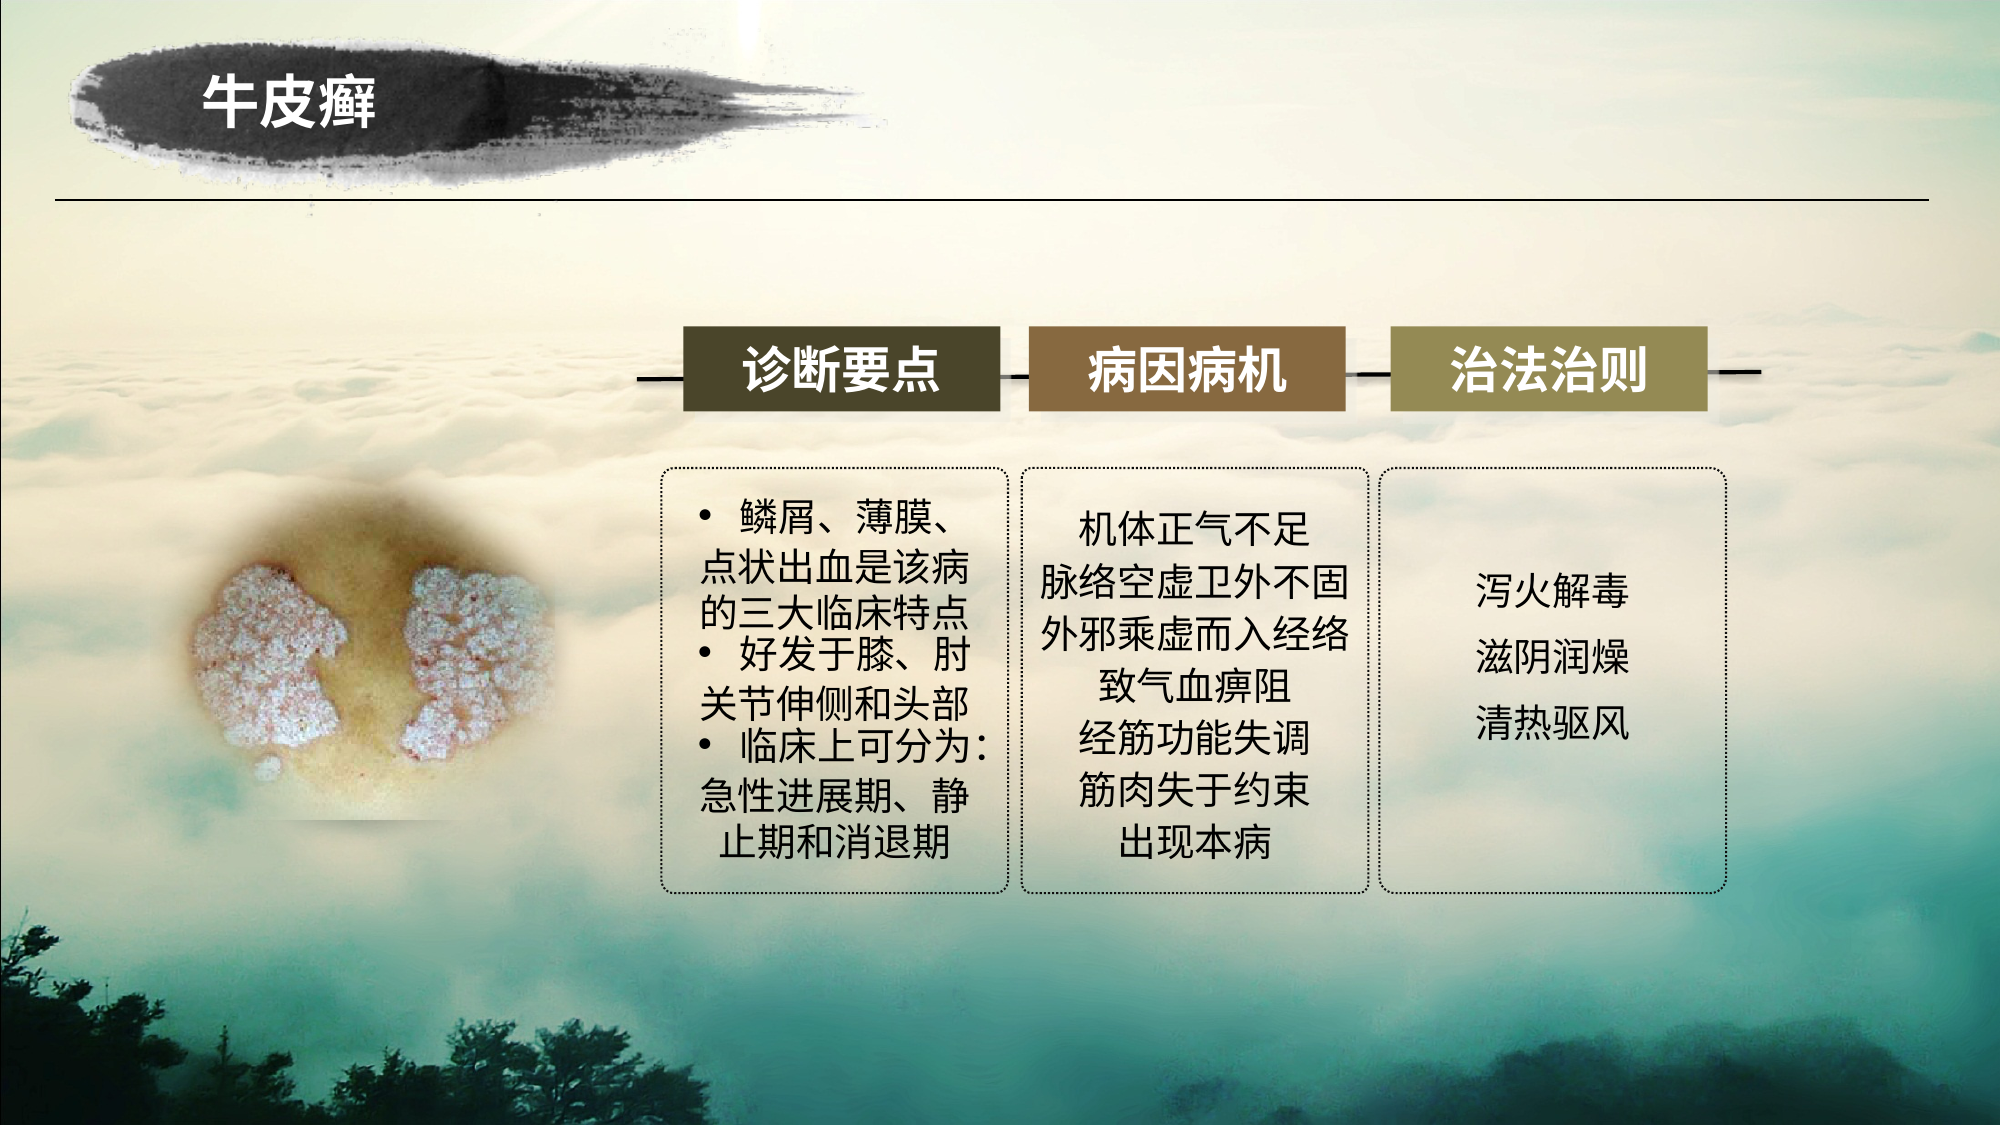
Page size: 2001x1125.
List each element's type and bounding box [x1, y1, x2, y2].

text_box [222, 523, 511, 781]
picture [0, 0, 2000, 1125]
text_box [636, 326, 1762, 894]
text_box [46, 27, 952, 220]
text_box [217, 518, 517, 786]
